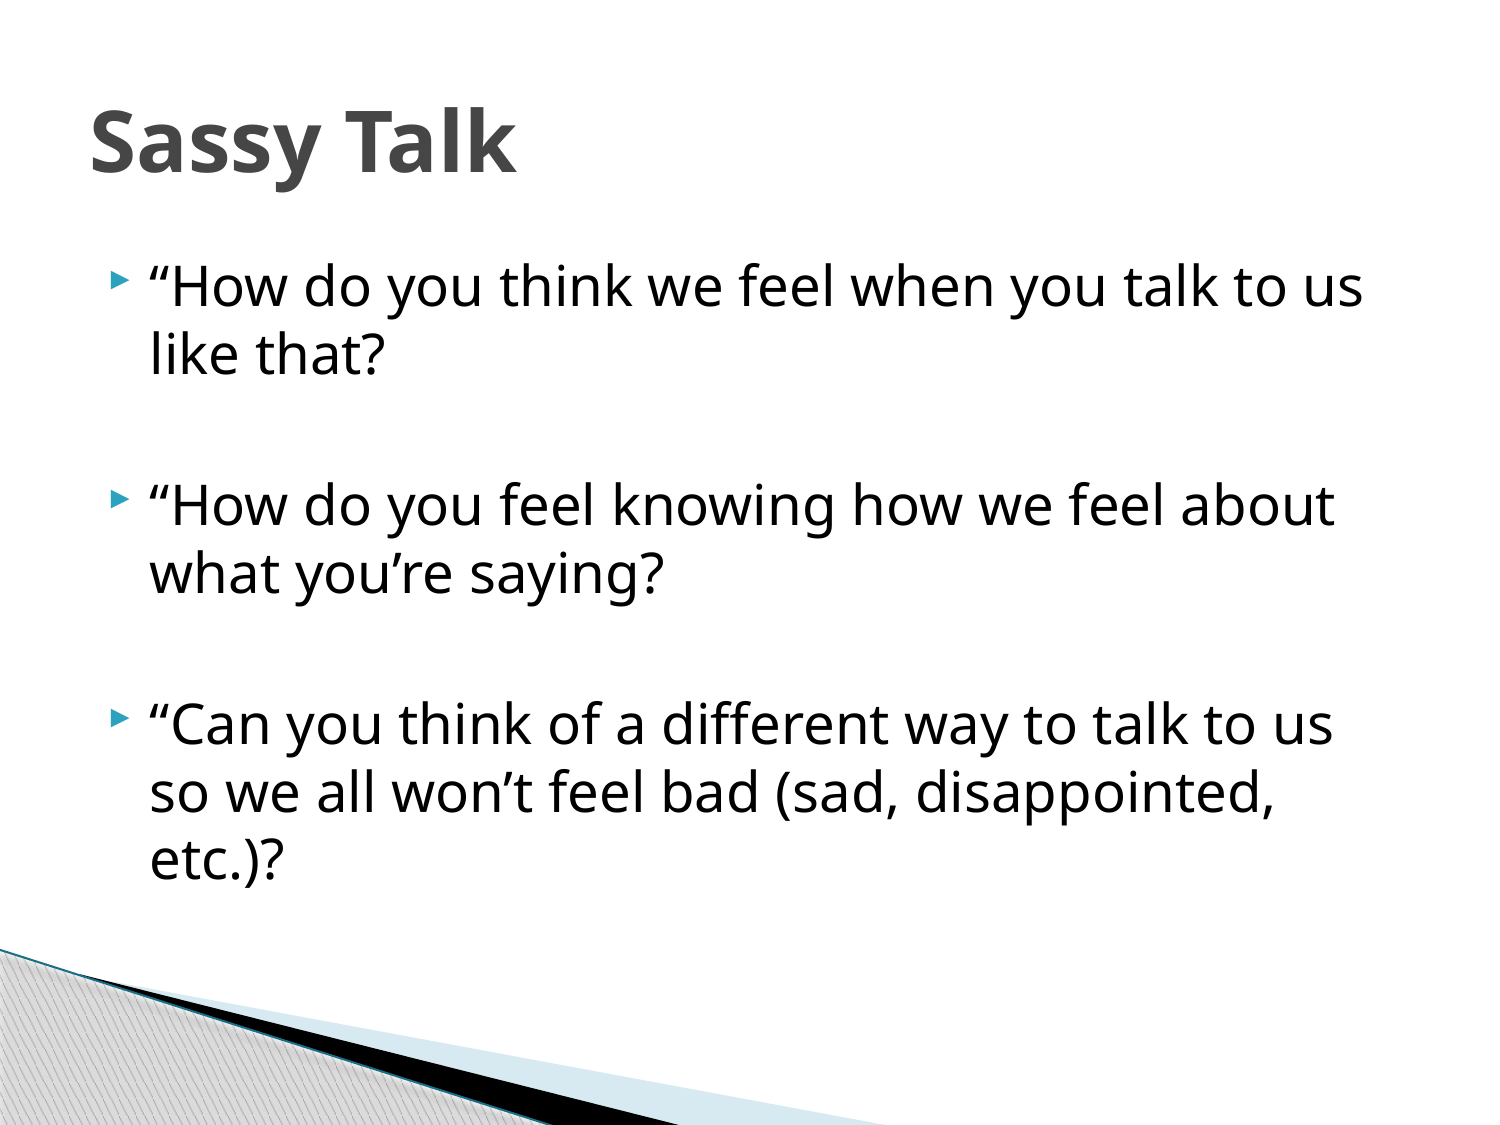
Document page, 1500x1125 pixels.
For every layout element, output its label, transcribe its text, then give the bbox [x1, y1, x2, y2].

list “How do you think we feel when you talk to us like that? “How do you feel knowing how we feel about what you’re saying? “Can you think of a different way to talk to us so we all won’t feel bad (sad, disappointed, etc.)? [75, 243, 1425, 986]
title Sassy Talk [75, 45, 1425, 233]
